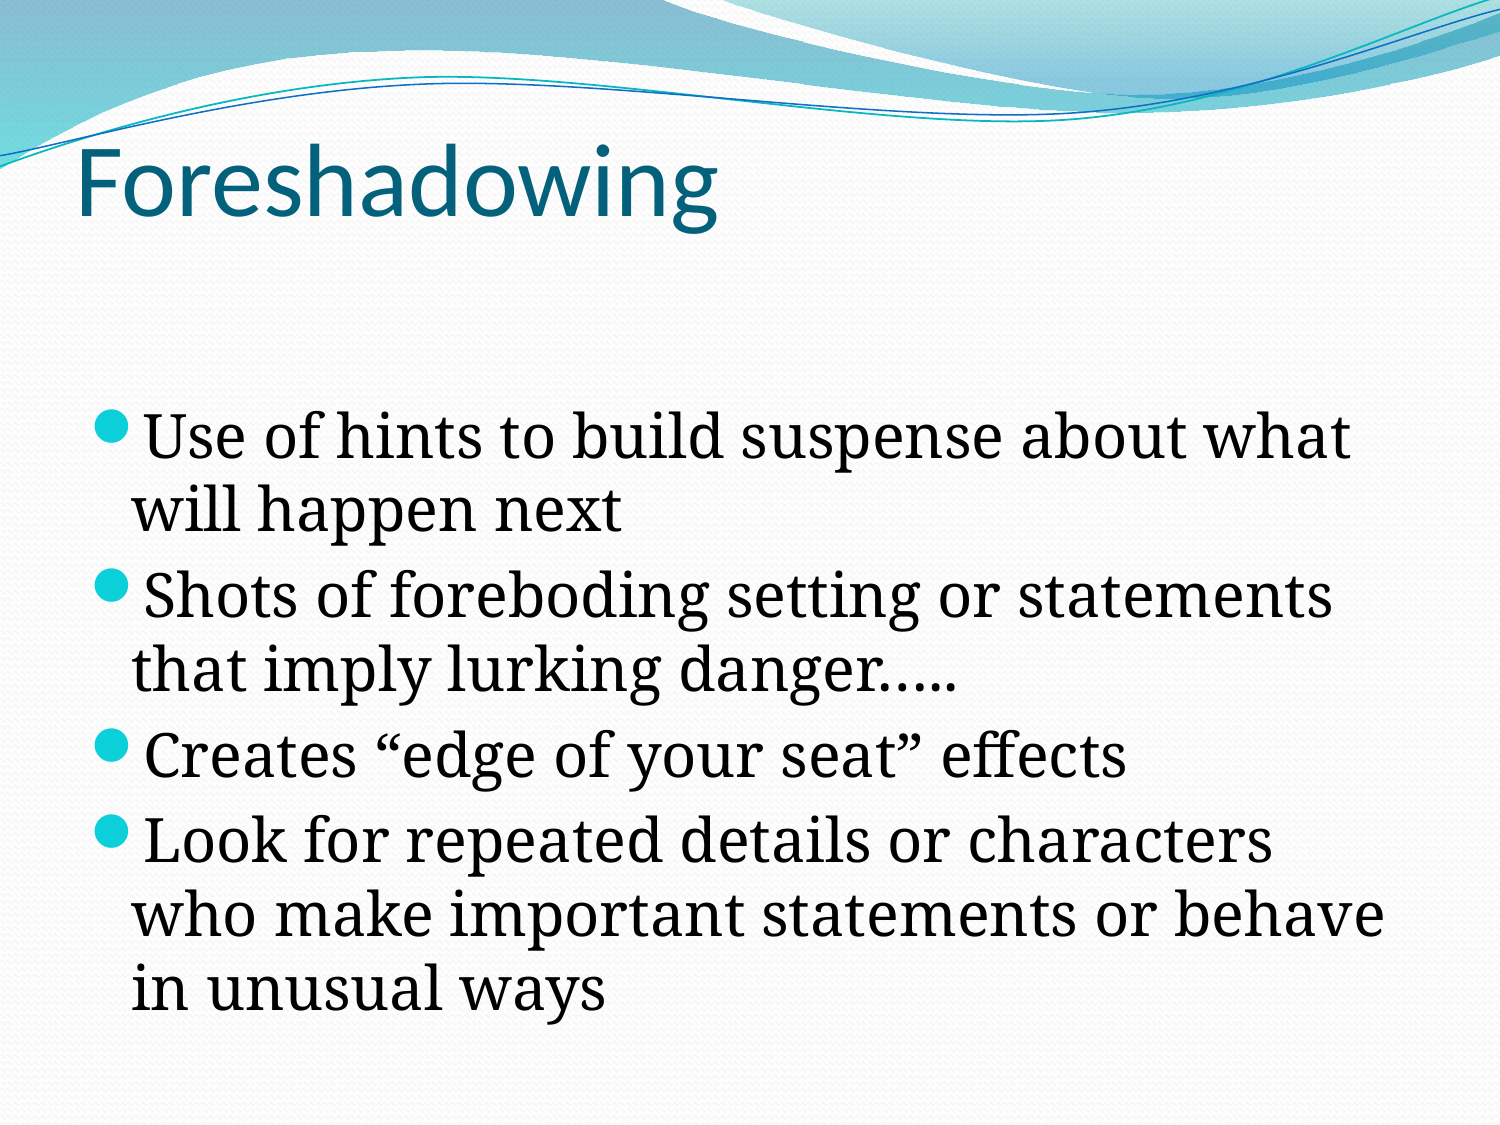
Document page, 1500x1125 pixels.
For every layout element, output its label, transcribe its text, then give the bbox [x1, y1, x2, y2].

title Foreshadowing [75, 50, 1425, 238]
list Use of hints to build suspense about what will happen next Shots of foreboding setting or statements that imply lurking danger….. Creates “edge of your seat” effects Look for repeated details or characters who make important statements or behave in unusual ways [75, 317, 1425, 1038]
